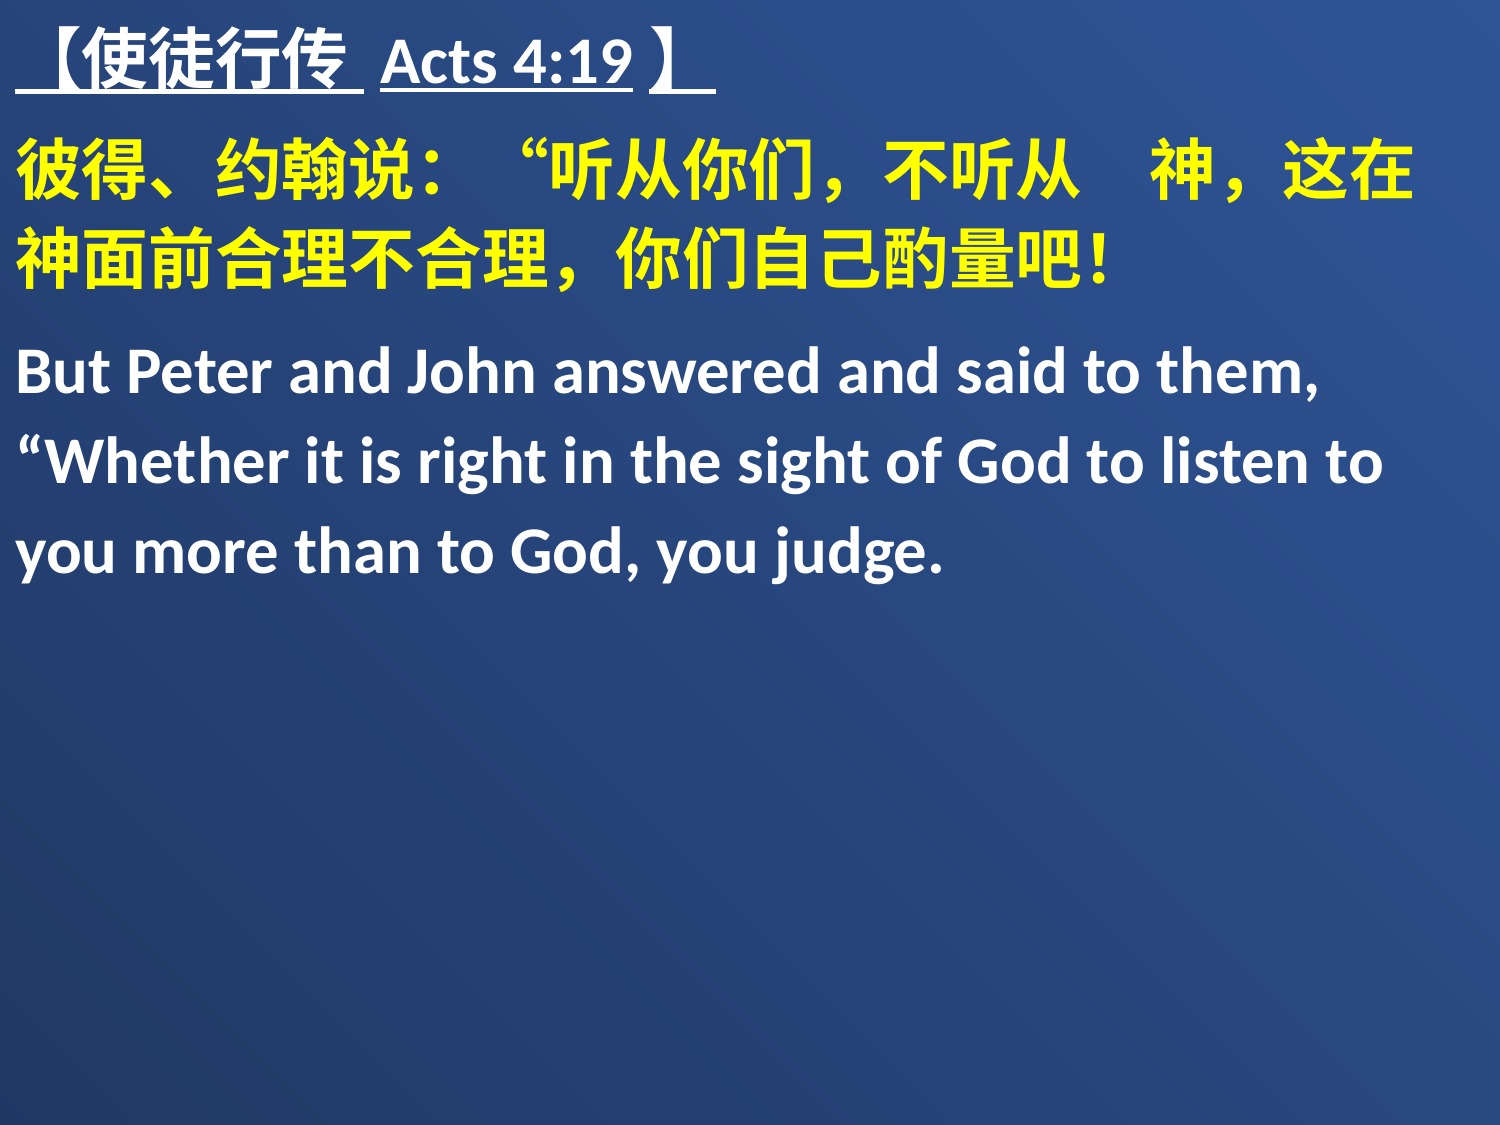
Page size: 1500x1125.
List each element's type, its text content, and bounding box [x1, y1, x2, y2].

subtitle 【使徒行传 Acts 4:19】 彼得、约翰说：“听从你们，不听从 神，这在 神面前合理不合理，你们自己酌量吧！ But Peter and John answered and said to them, “Whether it is right in the sight of God to listen to you more than to God, you judge. [0, 0, 1500, 1125]
